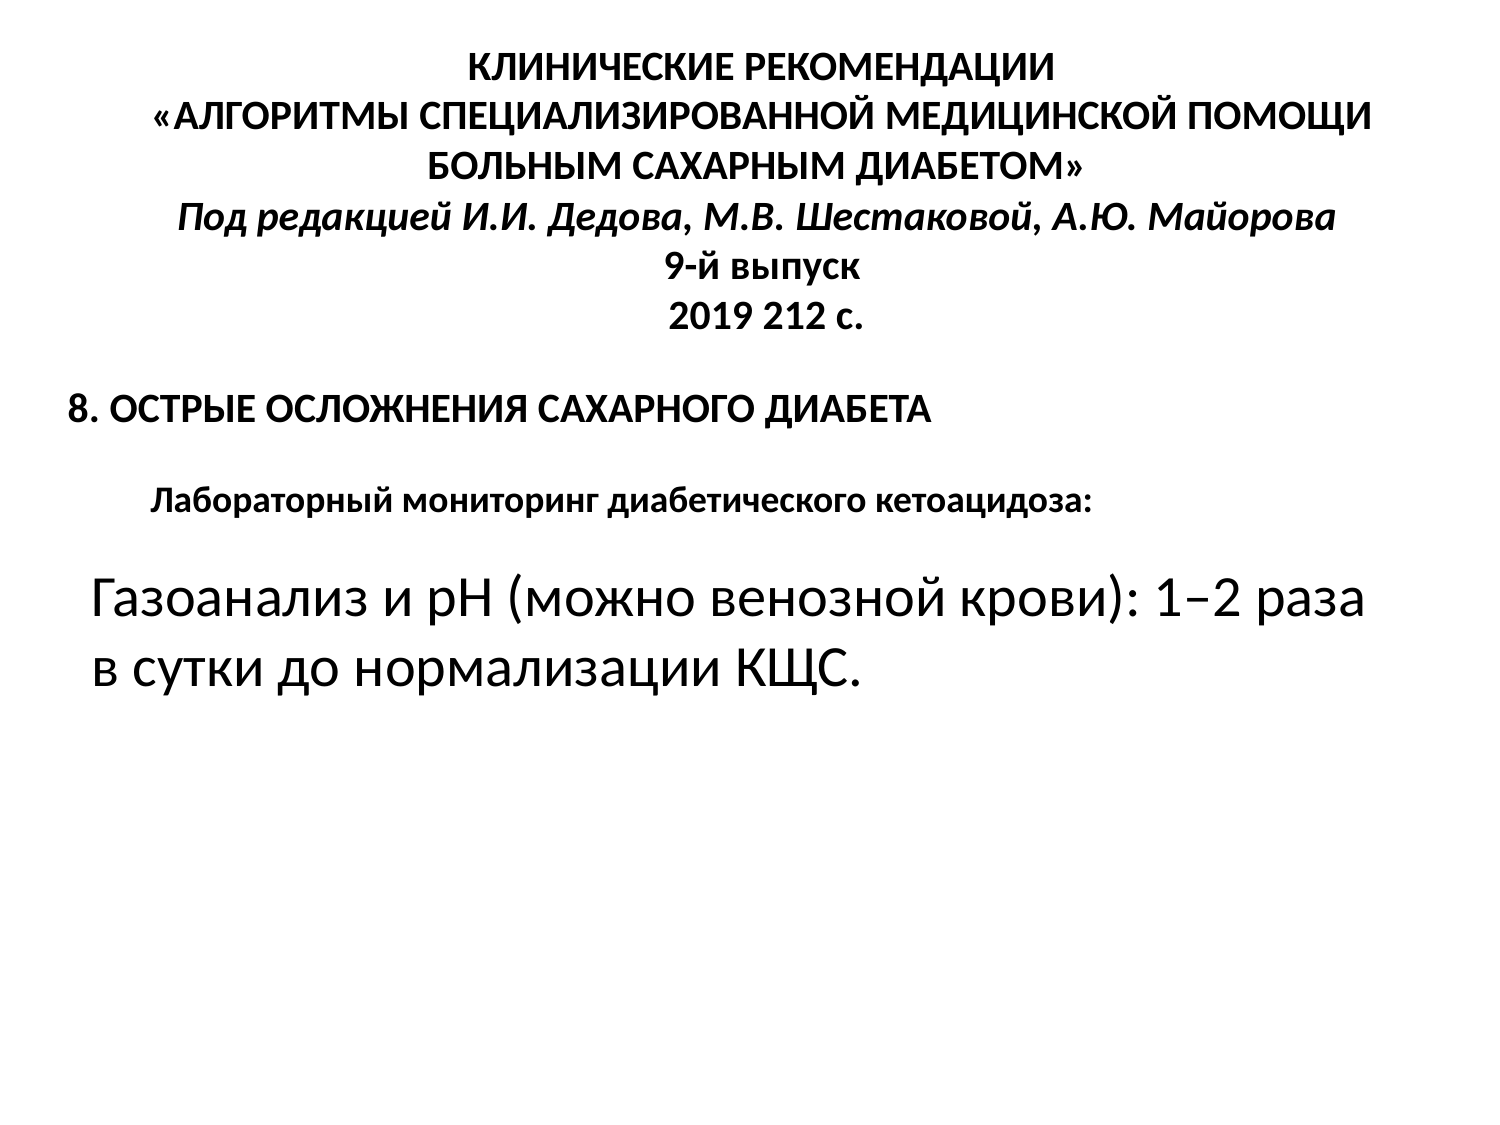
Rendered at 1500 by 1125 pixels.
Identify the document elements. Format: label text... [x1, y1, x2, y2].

text_box Лабораторный мониторинг диабетического кетоацидоза: [135, 467, 1353, 528]
text_box Газоанализ и рН (можно венозной крови): 1–2 раза в сутки до нормализации КЩС. [76, 550, 1400, 706]
text_box 8. ОСТРЫЕ ОСЛОЖНЕНИЯ САХАРНОГО ДИАБЕТА [53, 373, 1187, 439]
text_box КЛИНИЧЕСКИЕ РЕКОМЕНДАЦИИ «АЛГОРИТМЫ СПЕЦИАЛИЗИРОВАННОЙ МЕДИЦИНСКОЙ ПОМОЩИ БОЛЬНЫМ САХАРНЫМ ДИАБЕТОМ» Под редакцией И.И. Дедова, М.В. Шестаковой, А.Ю. Майорова 9-й выпуск 2019 212 с. [53, 30, 1471, 346]
